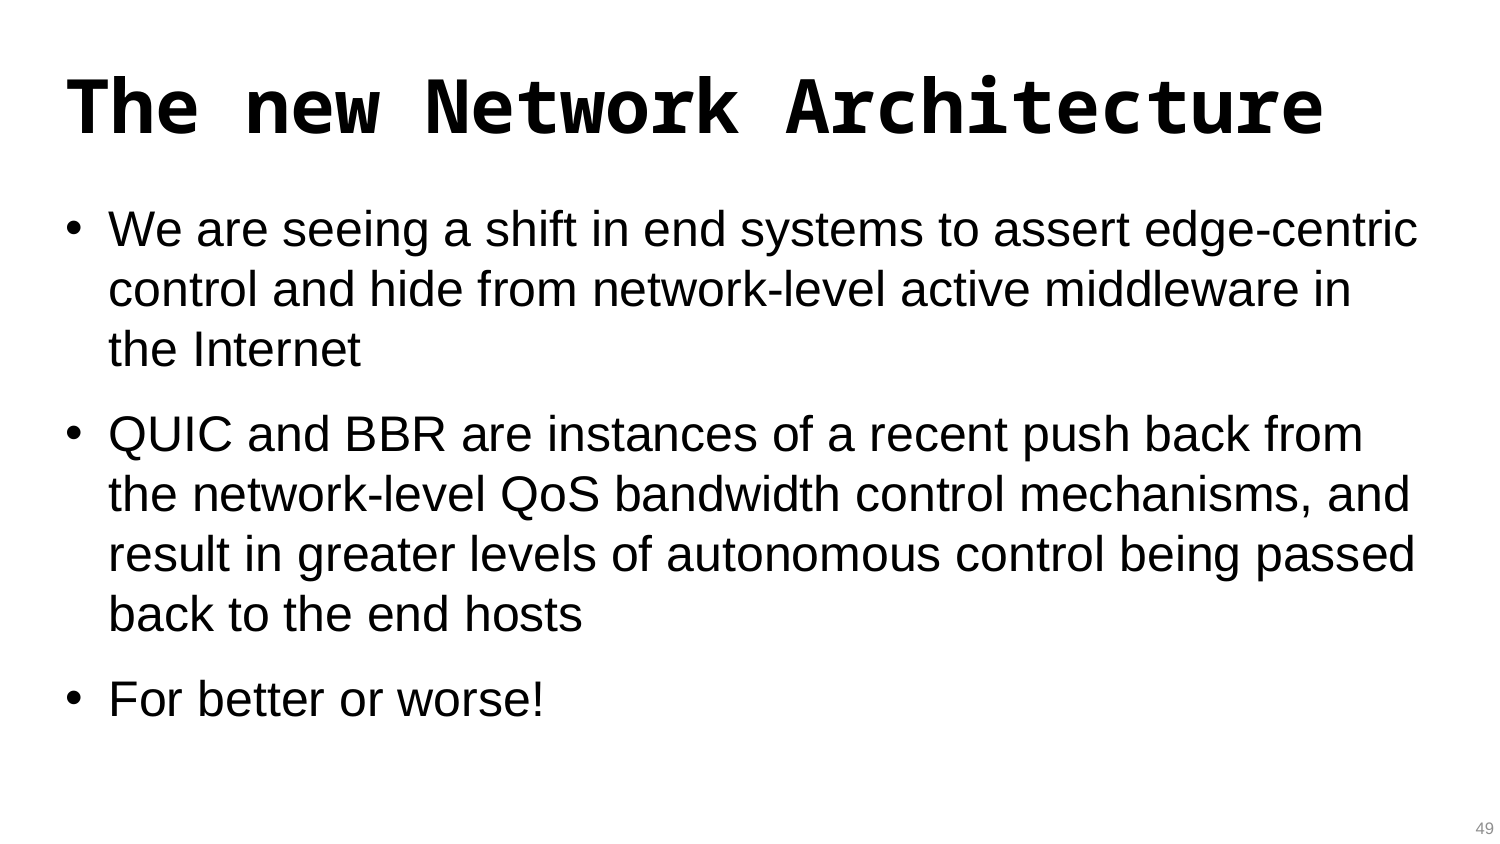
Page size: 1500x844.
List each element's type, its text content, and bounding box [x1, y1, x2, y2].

slide_number 49 [1446, 811, 1495, 839]
title The new Network Architecture [64, 33, 1436, 175]
list We are seeing a shift in end systems to assert edge-centric control and hide from network-level active middleware in the Internet QUIC and BBR are instances of a recent push back from the network-level QoS bandwidth control mechanisms, and result in greater levels of autonomous control being passed back to the end hosts For better or worse! [64, 196, 1436, 759]
